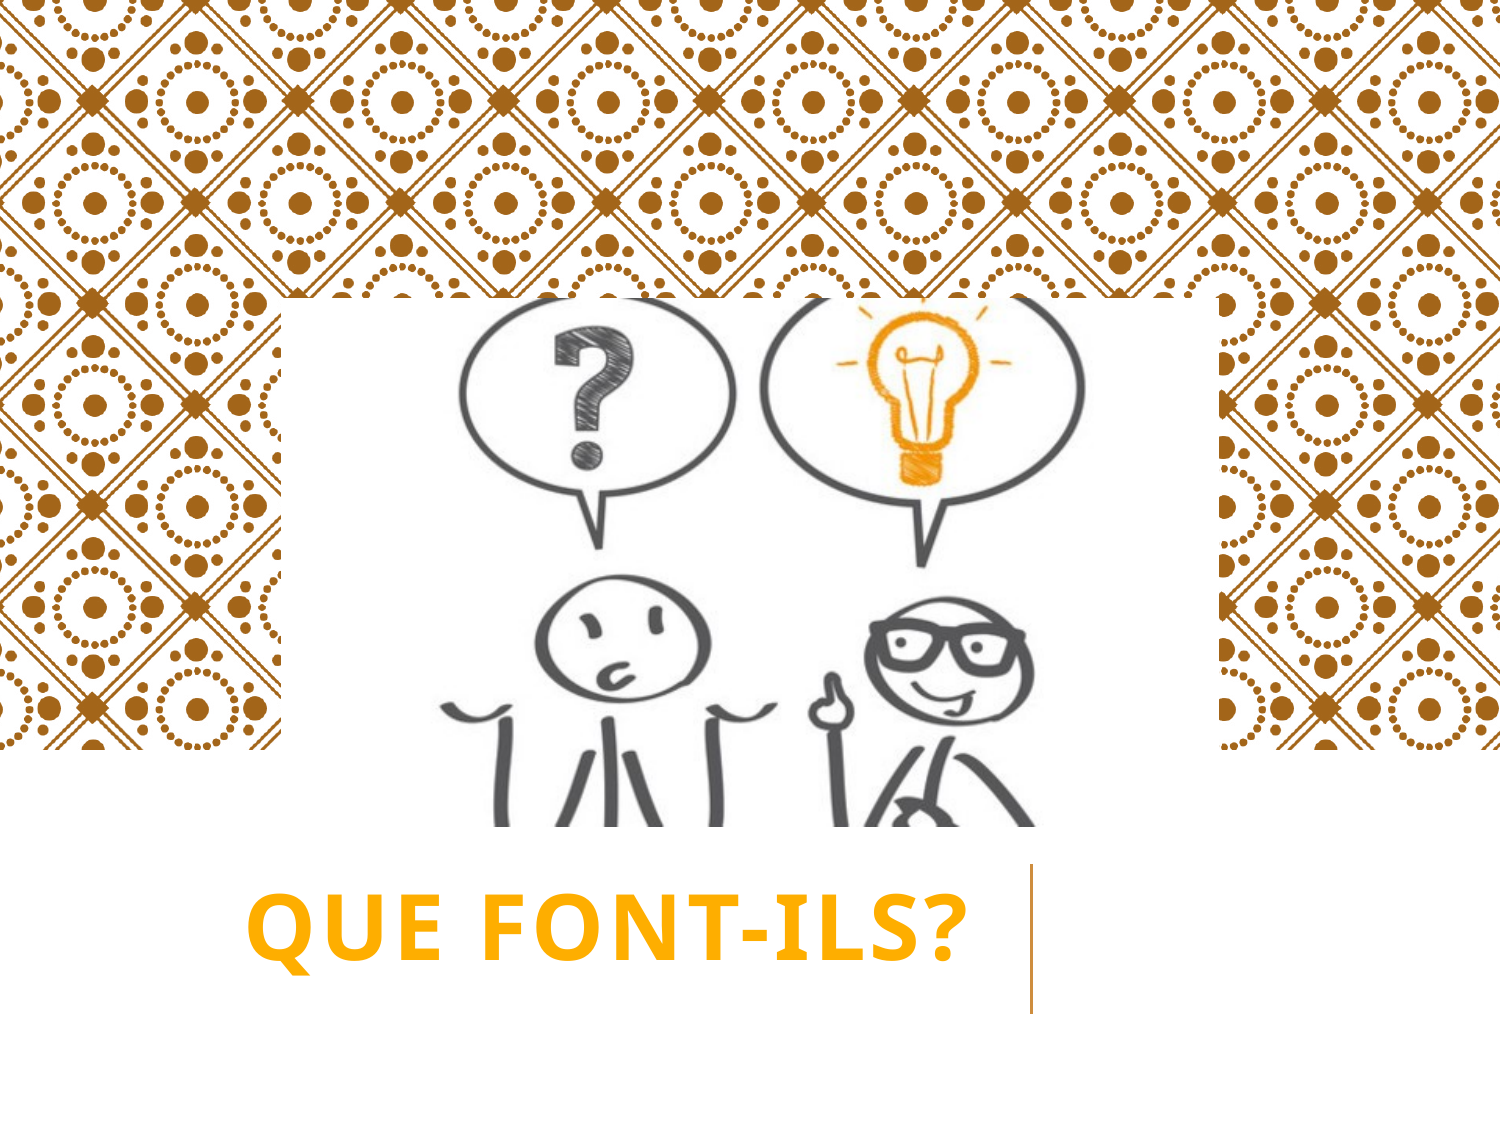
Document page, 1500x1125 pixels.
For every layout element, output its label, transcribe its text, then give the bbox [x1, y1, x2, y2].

title Que font-ils? [56, 813, 1013, 1054]
picture [281, 298, 1219, 827]
